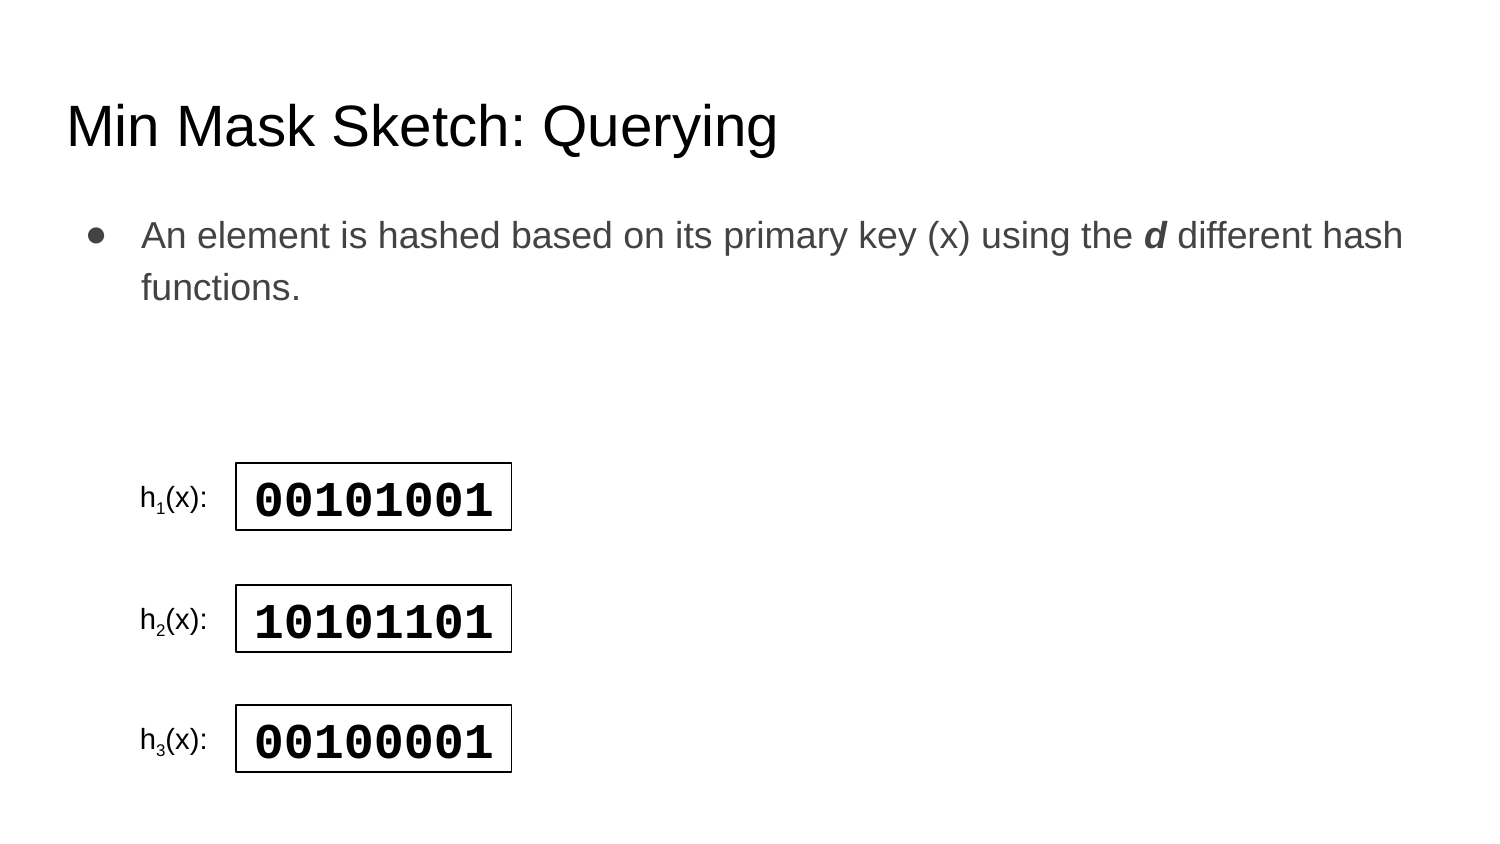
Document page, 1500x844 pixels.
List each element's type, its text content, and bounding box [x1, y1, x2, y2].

text_box h2(x): [124, 585, 236, 652]
text_box [236, 585, 512, 652]
list An element is hashed based on its primary key (x) using the d different hash functions. [51, 189, 1449, 429]
text_box 00100001 [207, 693, 540, 760]
text_box 00101001 [207, 451, 540, 518]
text_box 10101101 [207, 573, 540, 640]
text_box [236, 705, 512, 772]
title Min Mask Sketch: Querying [51, 72, 1449, 167]
text_box h3(x): [124, 705, 236, 772]
text_box h1(x): [124, 463, 236, 530]
text_box [236, 463, 512, 530]
